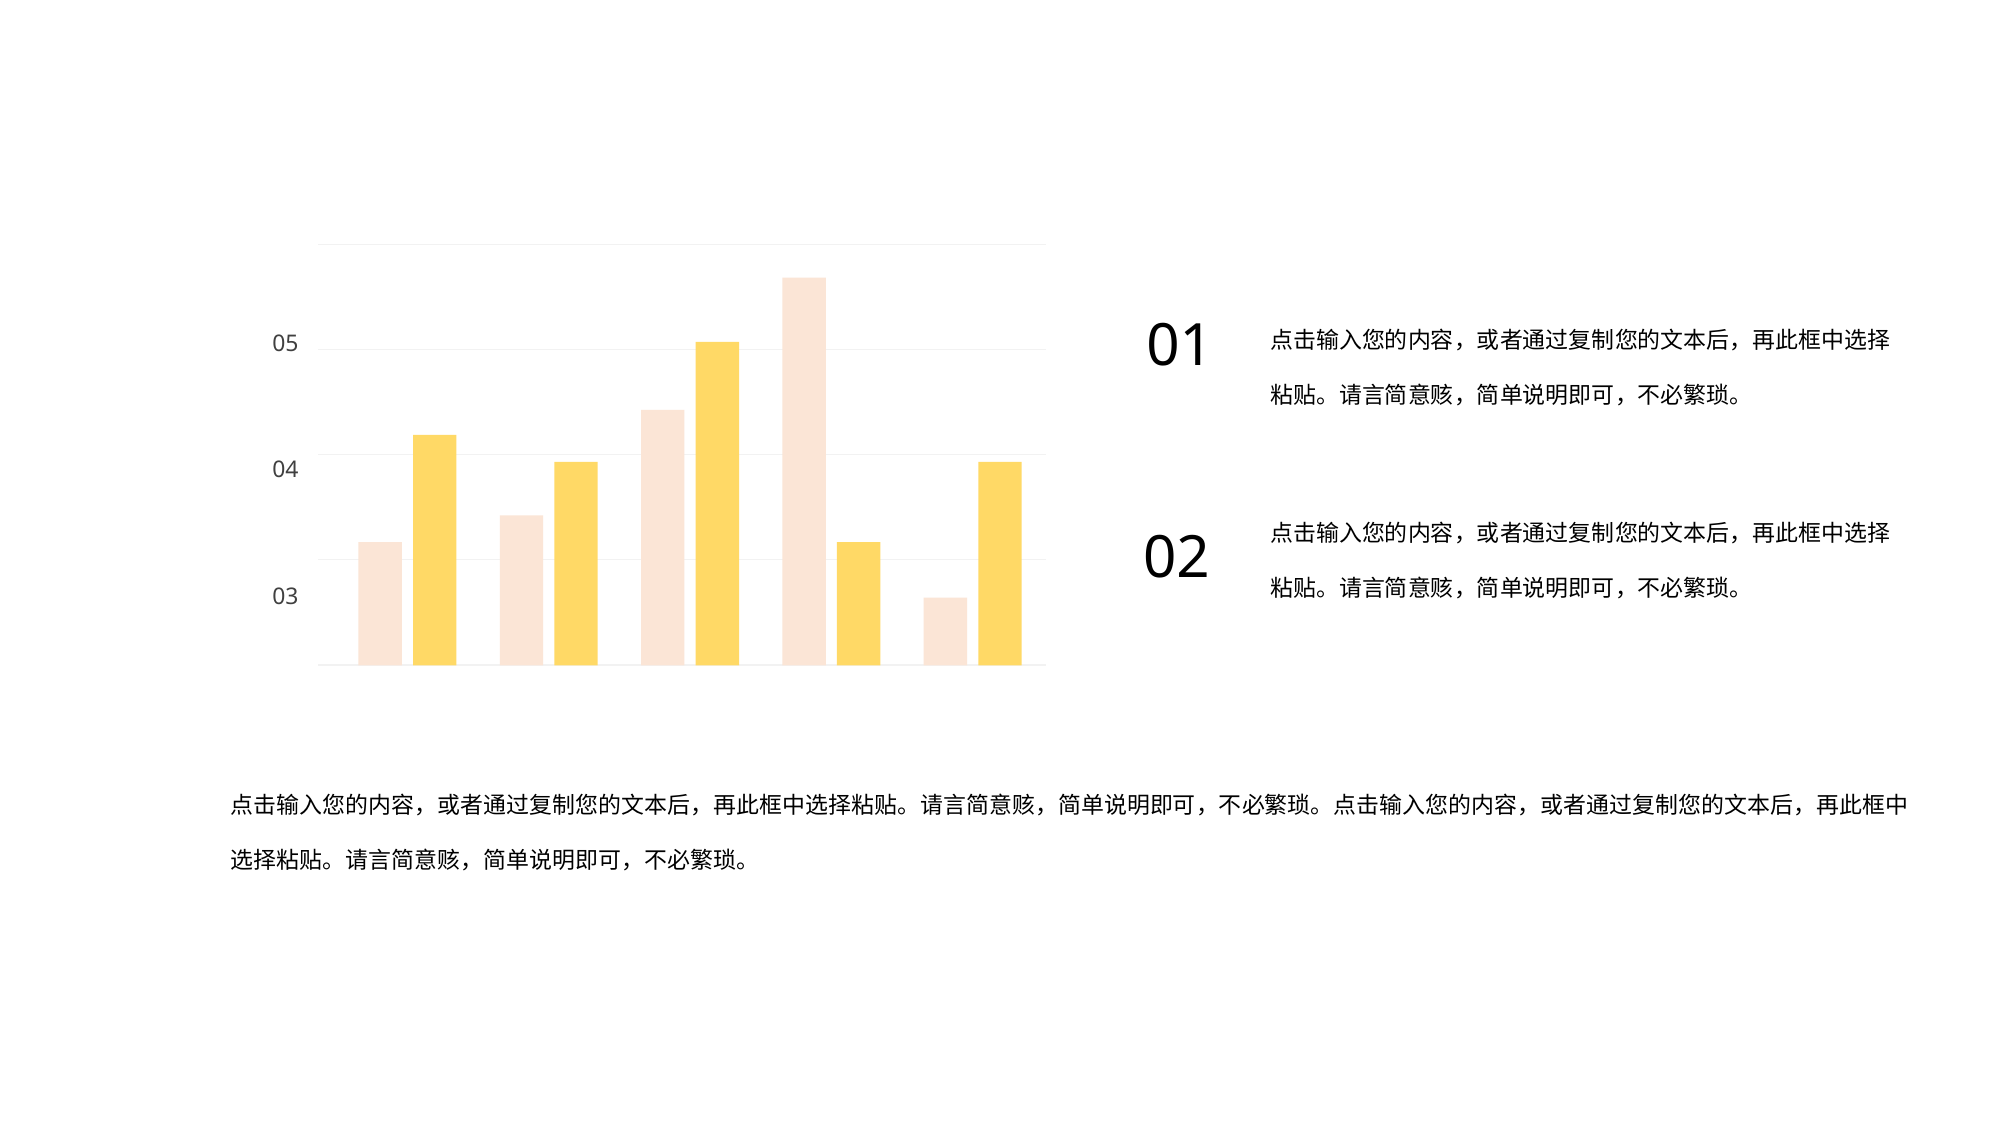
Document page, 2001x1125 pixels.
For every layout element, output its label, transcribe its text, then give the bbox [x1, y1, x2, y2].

text_box 点击输入您的内容，或者通过复制您的文本后，再此框中选择粘贴。请言简意赅，简单说明即可，不必繁琐。 [1255, 484, 1919, 609]
text_box 点击输入您的内容，或者通过复制您的文本后，再此框中选择粘贴。请言简意赅，简单说明即可，不必繁琐。点击输入您的内容，或者通过复制您的文本后，再此框中选择粘贴。请言简意赅，简单说明即可，不必繁琐。 [215, 756, 1939, 936]
text_box 01 [1146, 307, 1214, 378]
text_box 02 [1143, 519, 1210, 590]
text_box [256, 244, 1046, 666]
text_box 点击输入您的内容，或者通过复制您的文本后，再此框中选择粘贴。请言简意赅，简单说明即可，不必繁琐。 [1255, 290, 1919, 416]
